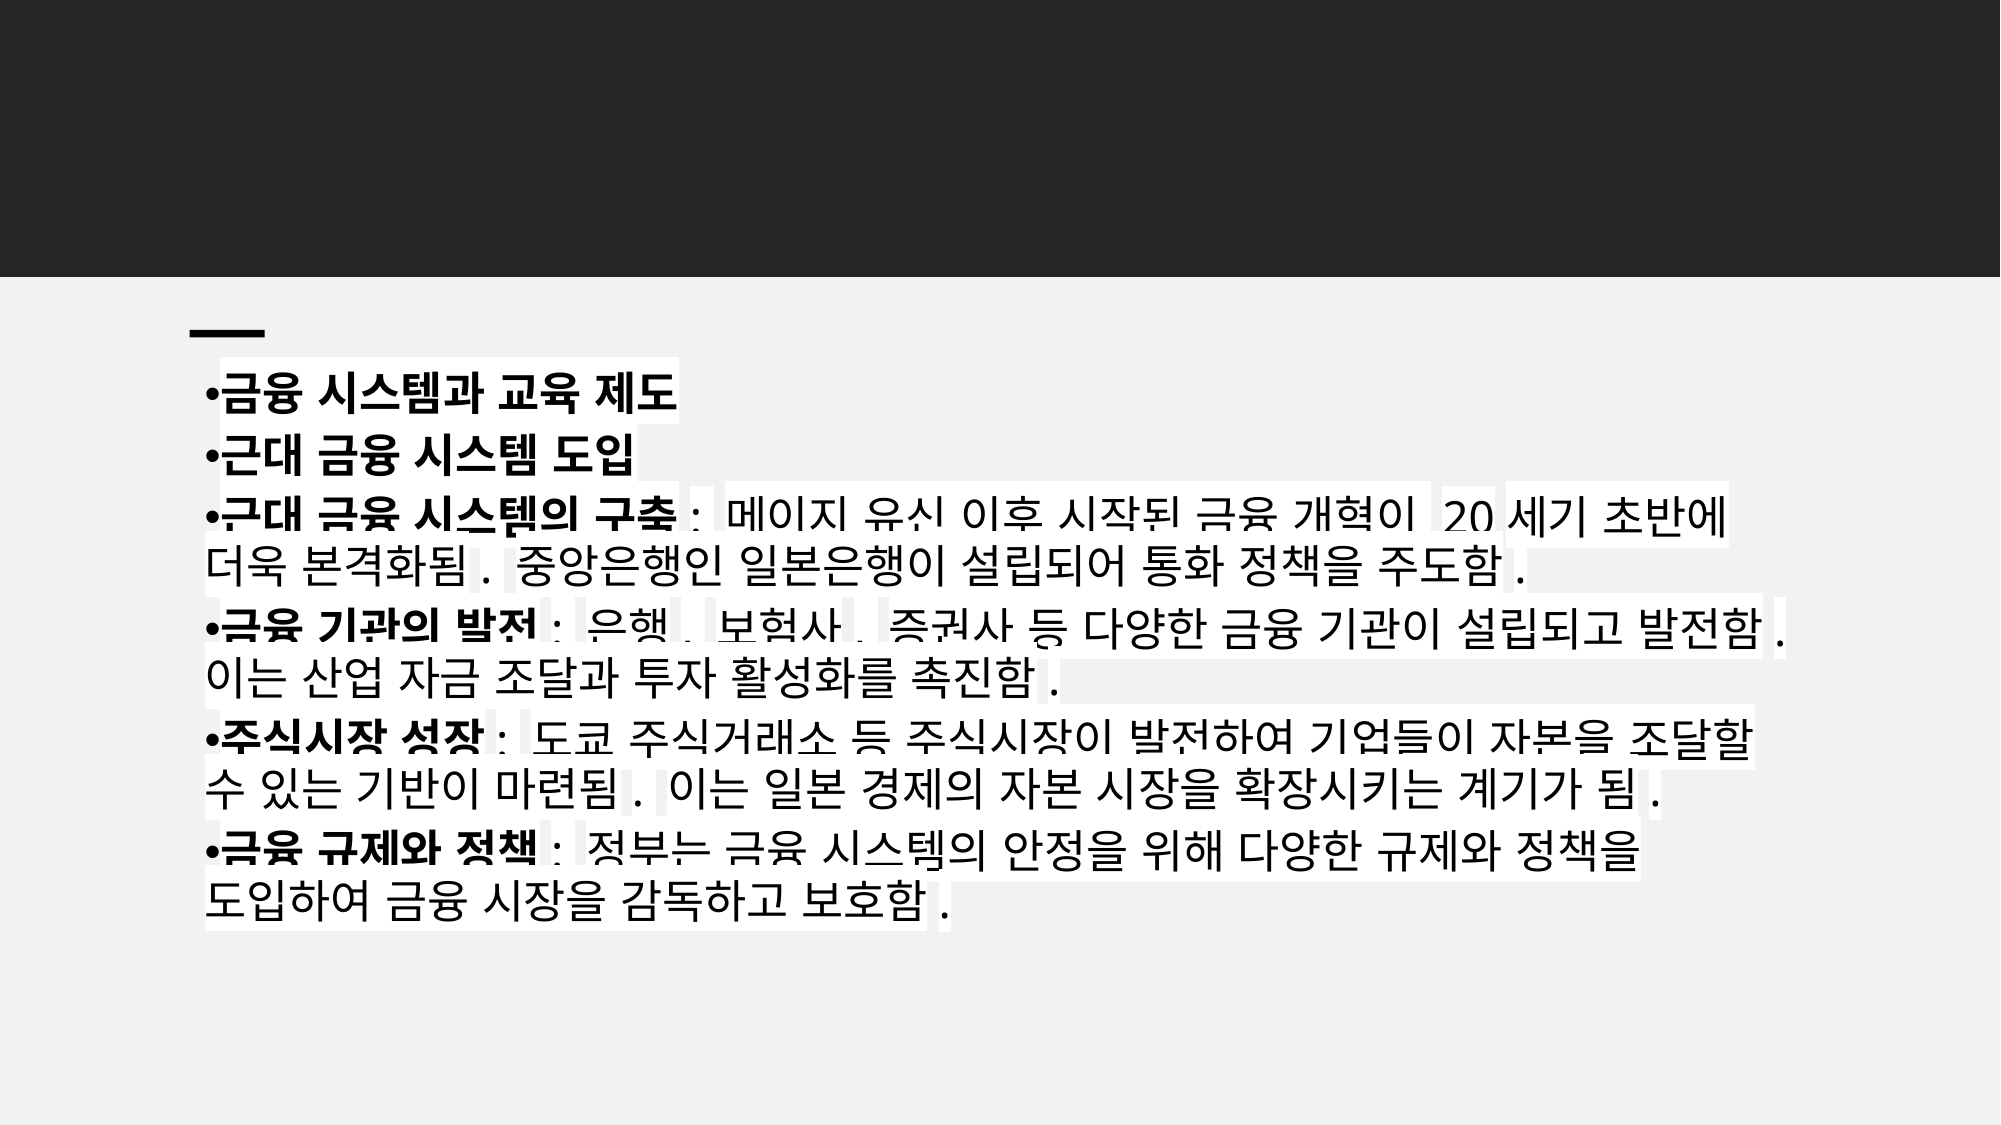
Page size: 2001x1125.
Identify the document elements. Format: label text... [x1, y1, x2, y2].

text_box [0, 0, 2000, 275]
text_box [188, 328, 266, 339]
text_box [0, 275, 2000, 1125]
text_box 금융 시스템과 교육 제도 근대 금융 시스템 도입 근대 금융 시스템의 구축: 메이지 유신 이후 시작된 금융 개혁이 20세기 초반에 더욱 본격화됨. 중앙은행인 일본은행이 설립되어 통화 정책을 주도함. 금융 기관의 발전: 은행, 보험사, 증권사 등 다양한 금융 기관이 설립되고 발전함. 이는 산업 자금 조달과 투자 활성화를 촉진함. 주식시장 성장: 도쿄 주식거래소 등 주식시장이 발전하여 기업들이 자본을 조달할 수 있는 기반이 마련됨. 이는 일본 경제의 자본 시장을 확장시키는 계기가 됨. 금융 규제와 정책: 정부는 금융 시스템의 안정을 위해 다양한 규제와 정책을 도입하여 금융 시장을 감독하고 보호함. [189, 363, 1811, 1014]
